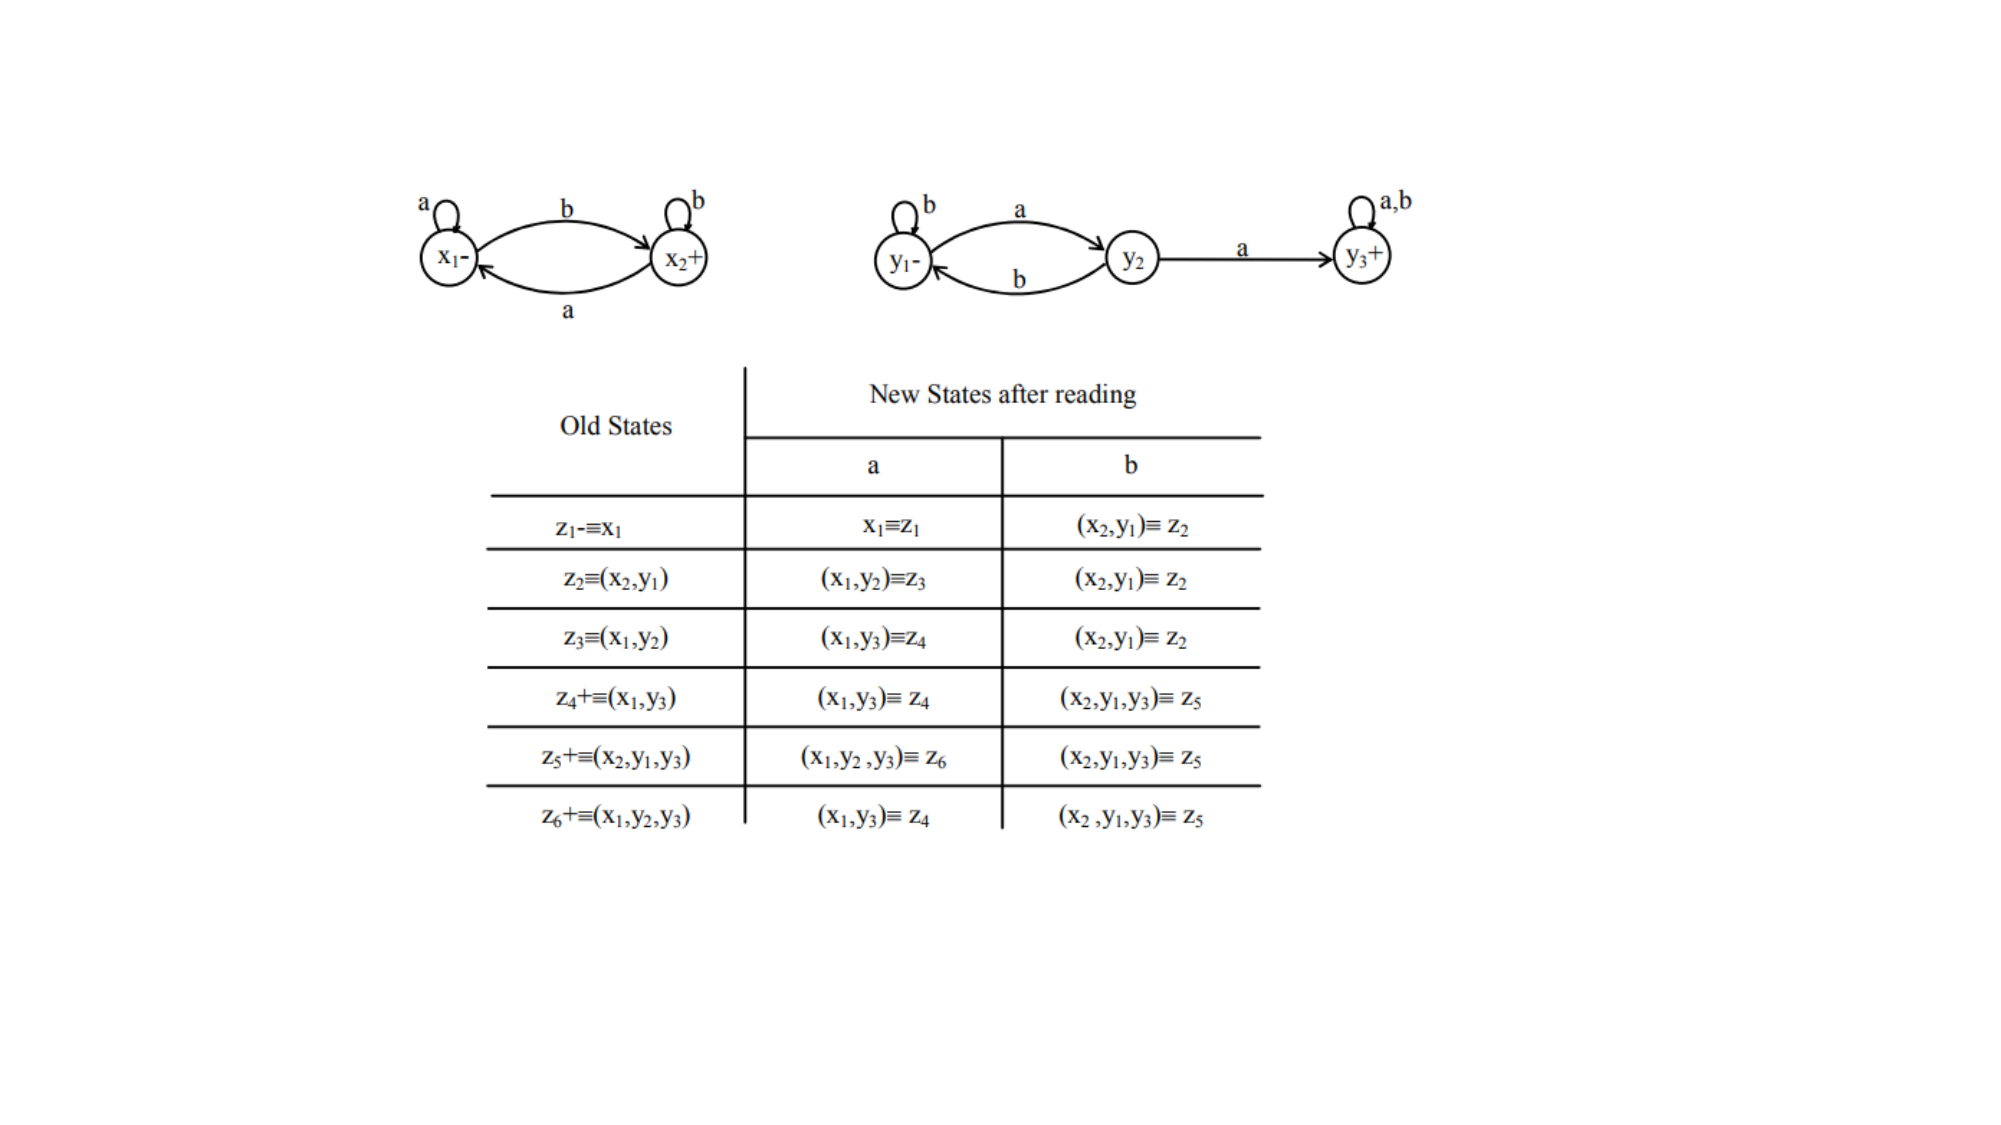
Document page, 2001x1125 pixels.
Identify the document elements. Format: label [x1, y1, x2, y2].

list [374, 157, 1464, 872]
